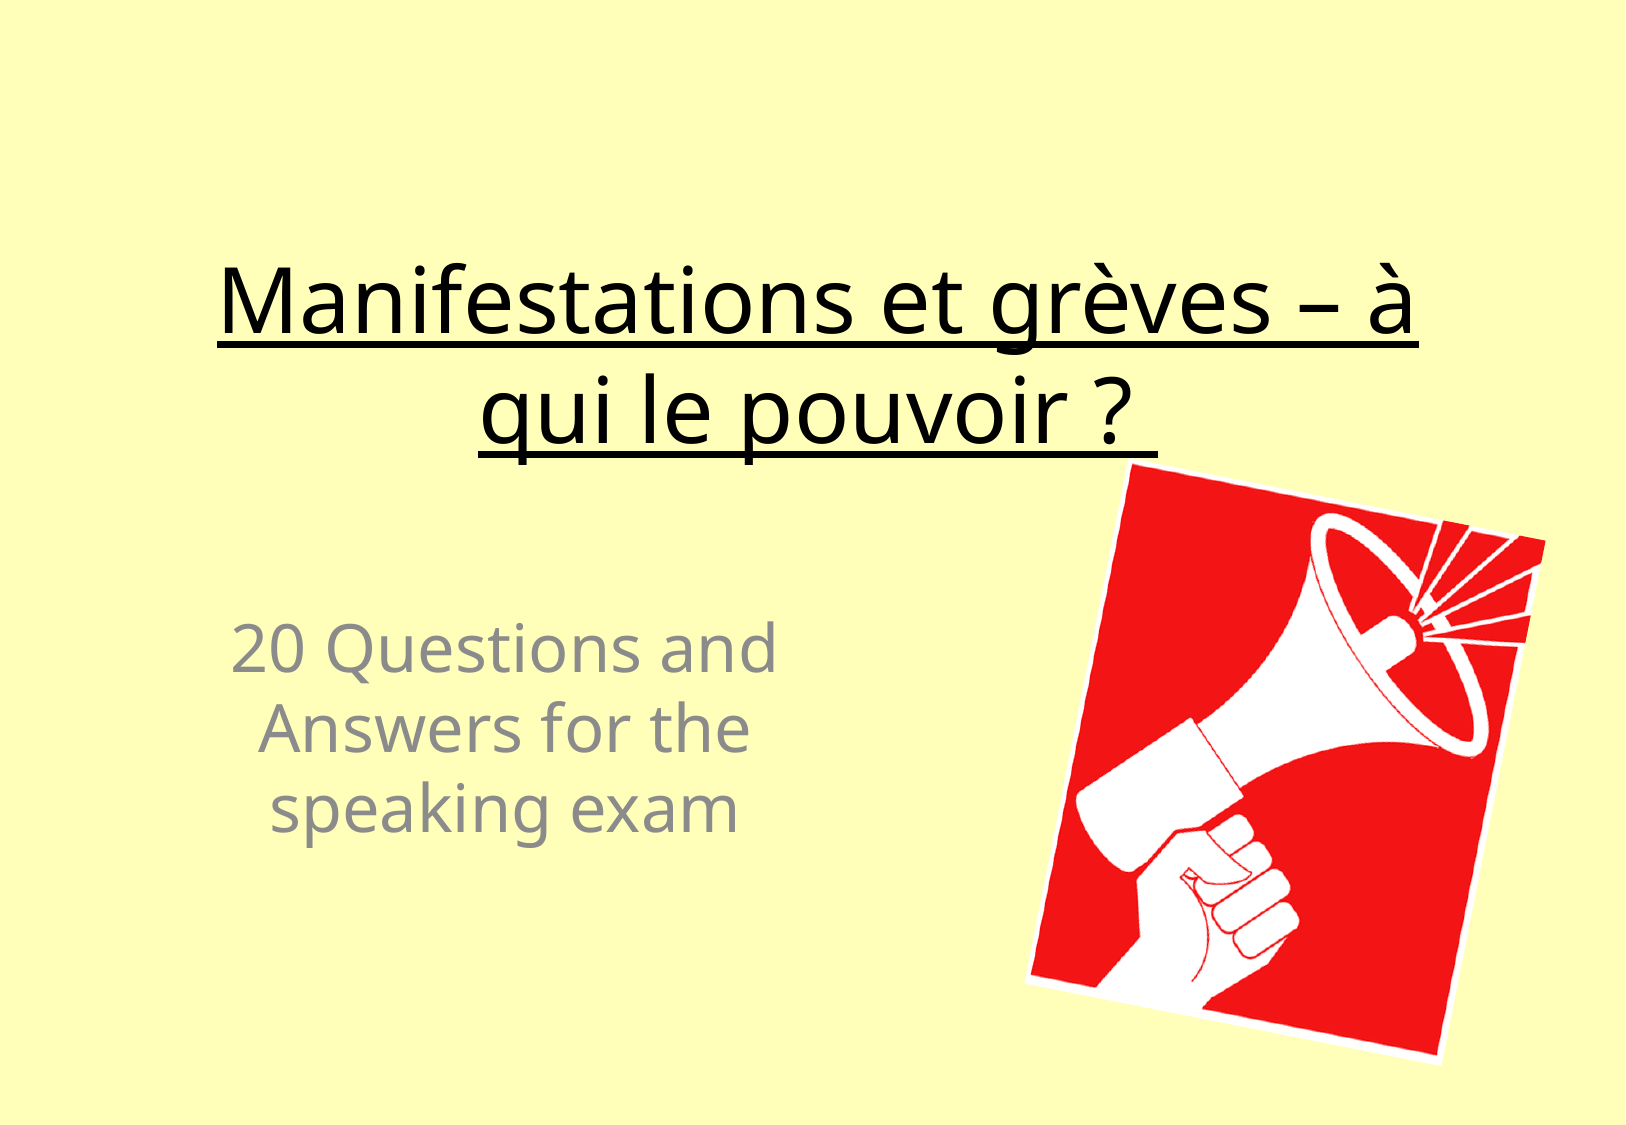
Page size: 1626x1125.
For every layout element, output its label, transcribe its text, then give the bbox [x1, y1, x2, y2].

picture [1024, 458, 1546, 1067]
title Manifestations et grèves – à qui le pouvoir ? [127, 231, 1509, 473]
subtitle 20 Questions and Answers for the speaking exam [151, 597, 860, 1047]
